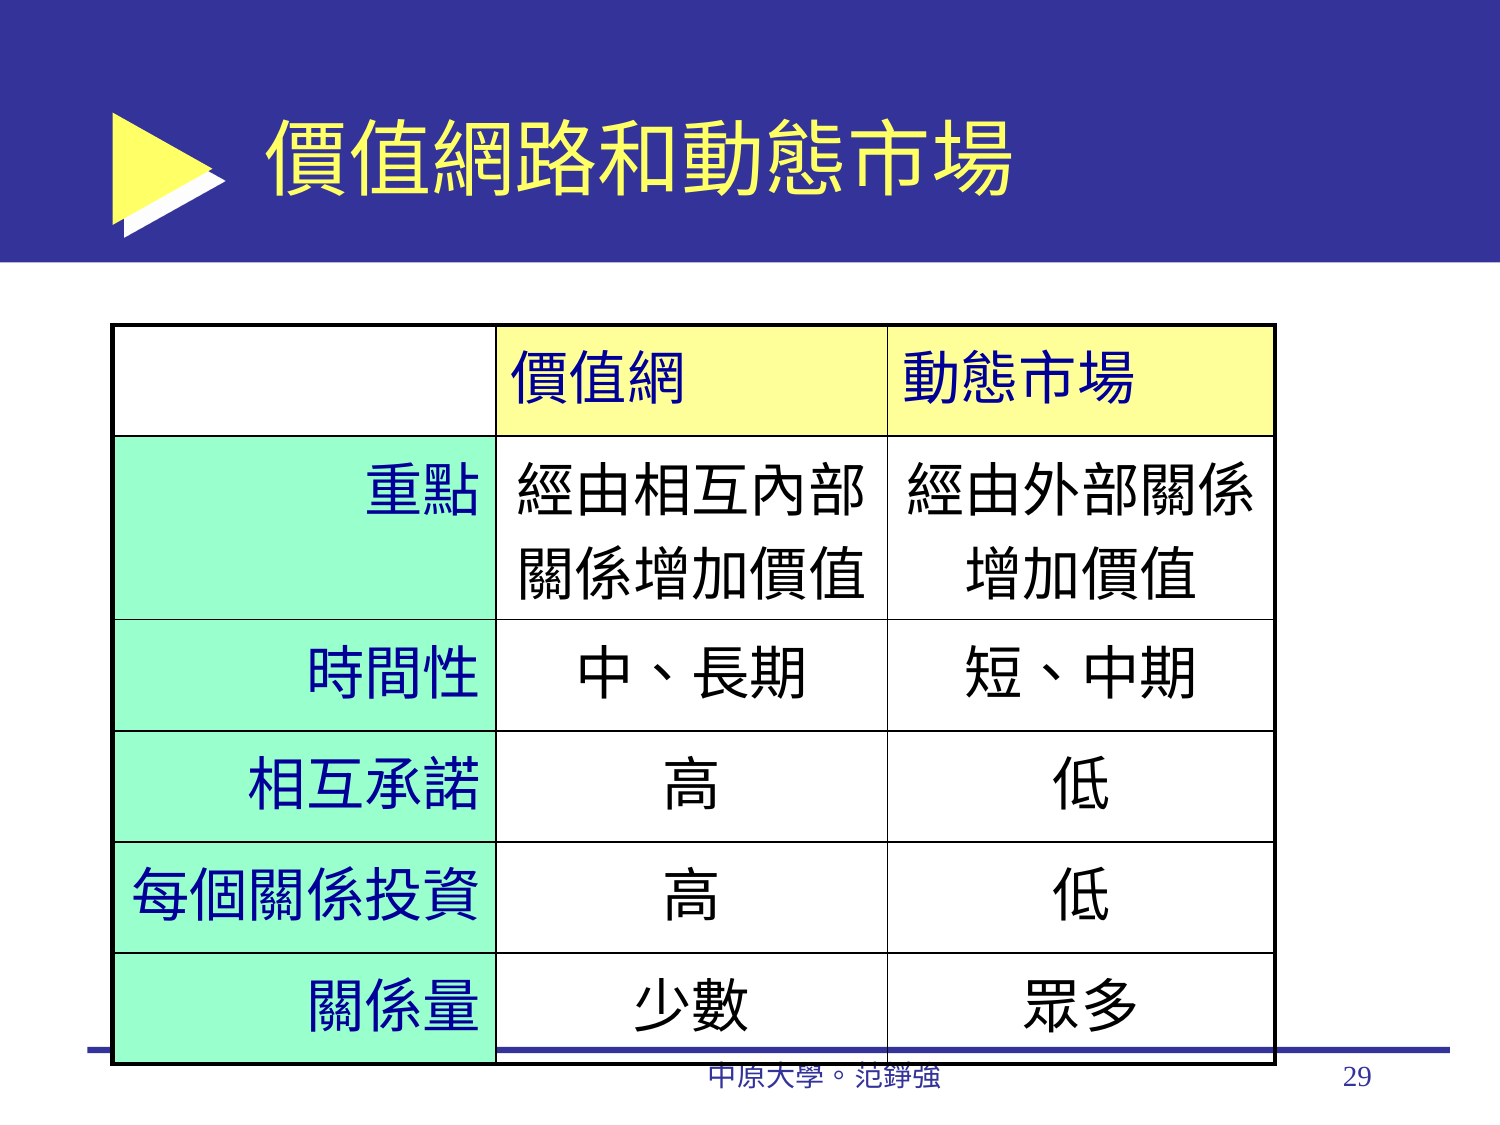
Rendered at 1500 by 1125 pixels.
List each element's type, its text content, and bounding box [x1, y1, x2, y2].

footer 中原大學。范錚強 [587, 1066, 1063, 1125]
table_cell 低 [888, 843, 1273, 952]
table_cell 相互承諾 [115, 732, 495, 841]
table_header [115, 327, 495, 435]
table_cell 少數 [497, 954, 887, 1062]
title 價值網路和動態市場 [249, 62, 1388, 250]
table_cell 每個關係投資 [115, 843, 495, 952]
table_cell 低 [888, 732, 1273, 841]
table_cell 經由相互內部關係增加價值 [497, 437, 887, 619]
table_cell 時間性 [115, 620, 495, 730]
slide_number 29 [1074, 1050, 1388, 1125]
table_cell 眾多 [888, 954, 1273, 1062]
table_cell 高 [497, 843, 887, 952]
table_cell 中、長期 [497, 620, 887, 730]
table_header 動態市場 [888, 327, 1273, 435]
table_cell 關係量 [115, 954, 495, 1062]
table_cell 短、中期 [888, 620, 1273, 730]
table_cell 重點 [115, 437, 495, 619]
table_cell 經由外部關係增加價值 [888, 437, 1273, 619]
table_header 價值網 [497, 327, 887, 435]
table_cell 高 [497, 732, 887, 841]
